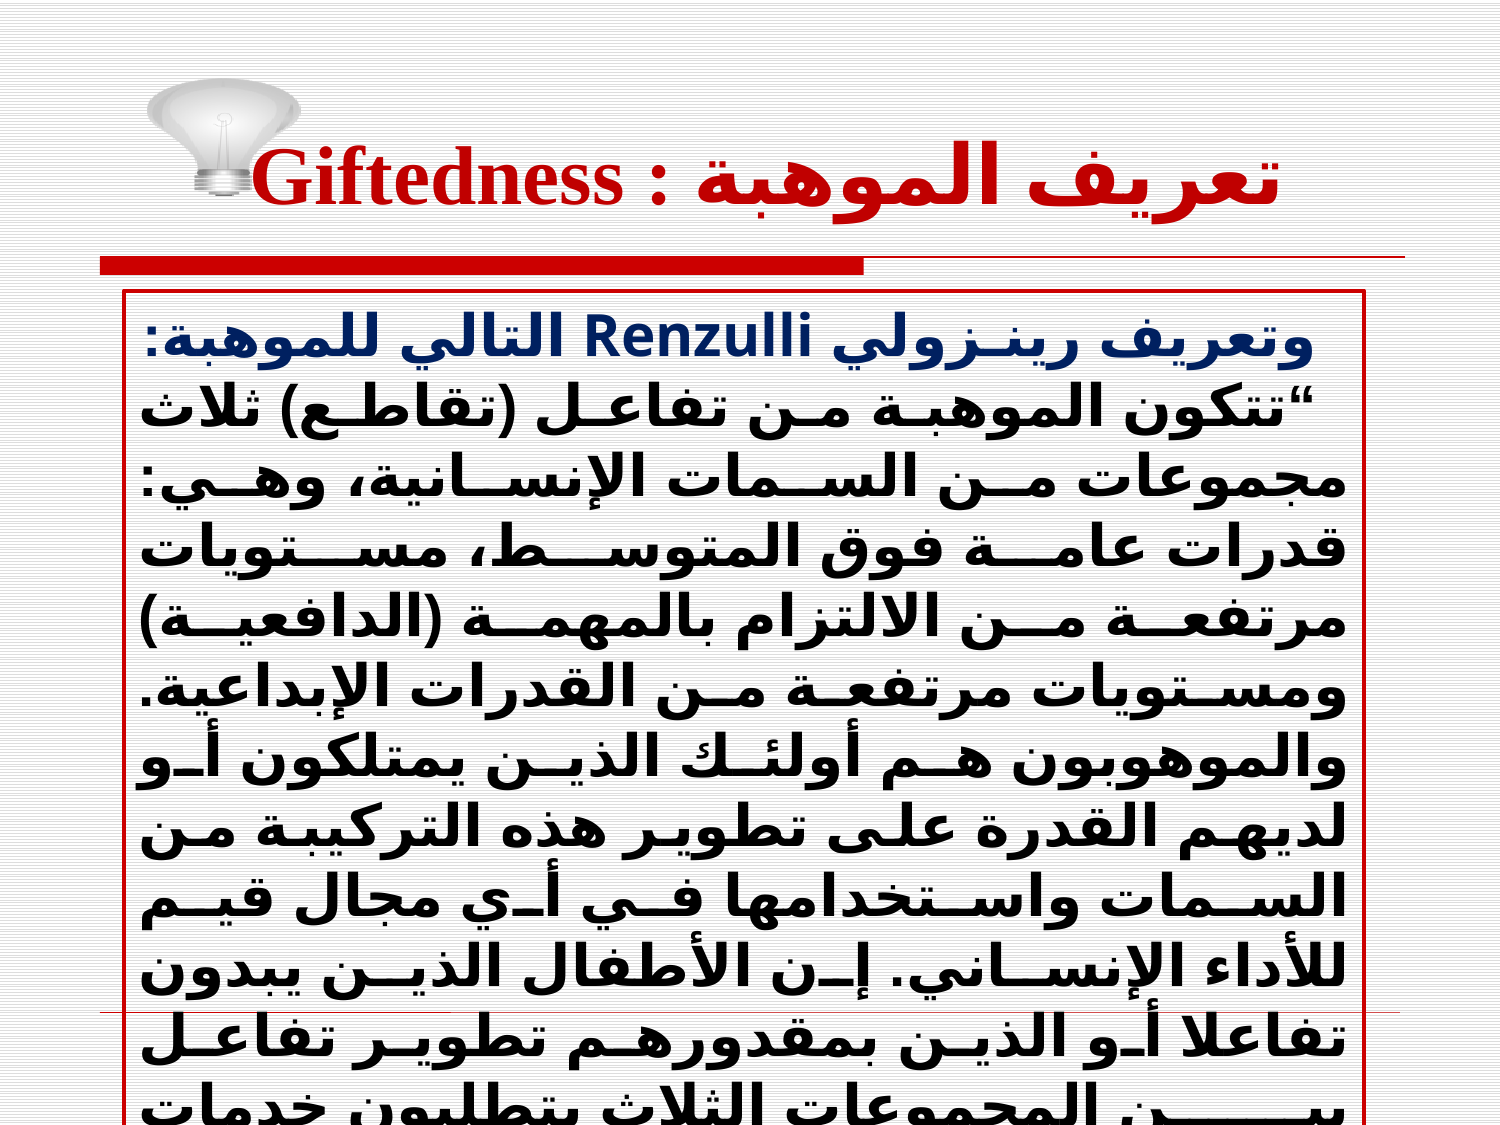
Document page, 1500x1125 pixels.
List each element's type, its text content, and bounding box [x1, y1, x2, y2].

text_box وتعريف رينـزولي Renzulli التالي للموهبة: “تتكون الموهبة من تفاعل (تقاطع) ثلاث مجموعات من السمات الإنسانية، وهي: قدرات عامة فوق المتوسط، مستويات مرتفعة من الالتزام بالمهمة (الدافعية) ومستويات مرتفعة من القدرات الإبداعية. والموهوبون هم أولئك الذين يمتلكون أو لديهم القدرة على تطوير هذه التركيبة من السمات واستخدامها في أي مجال قيم للأداء الإنساني. إن الأطفال الذين يبدون تفاعلا أو الذين بمقدورهم تطوير تفاعل بين المجموعات الثلاث يتطلبون خدمات وفرصـا تربويـة واسعة التنوع لا توفرها عادة البرامج التعليمية الدارجة “ [122, 289, 1366, 1125]
text_box تعريف الموهبة : Giftedness [159, 113, 1376, 229]
picture [147, 77, 302, 196]
